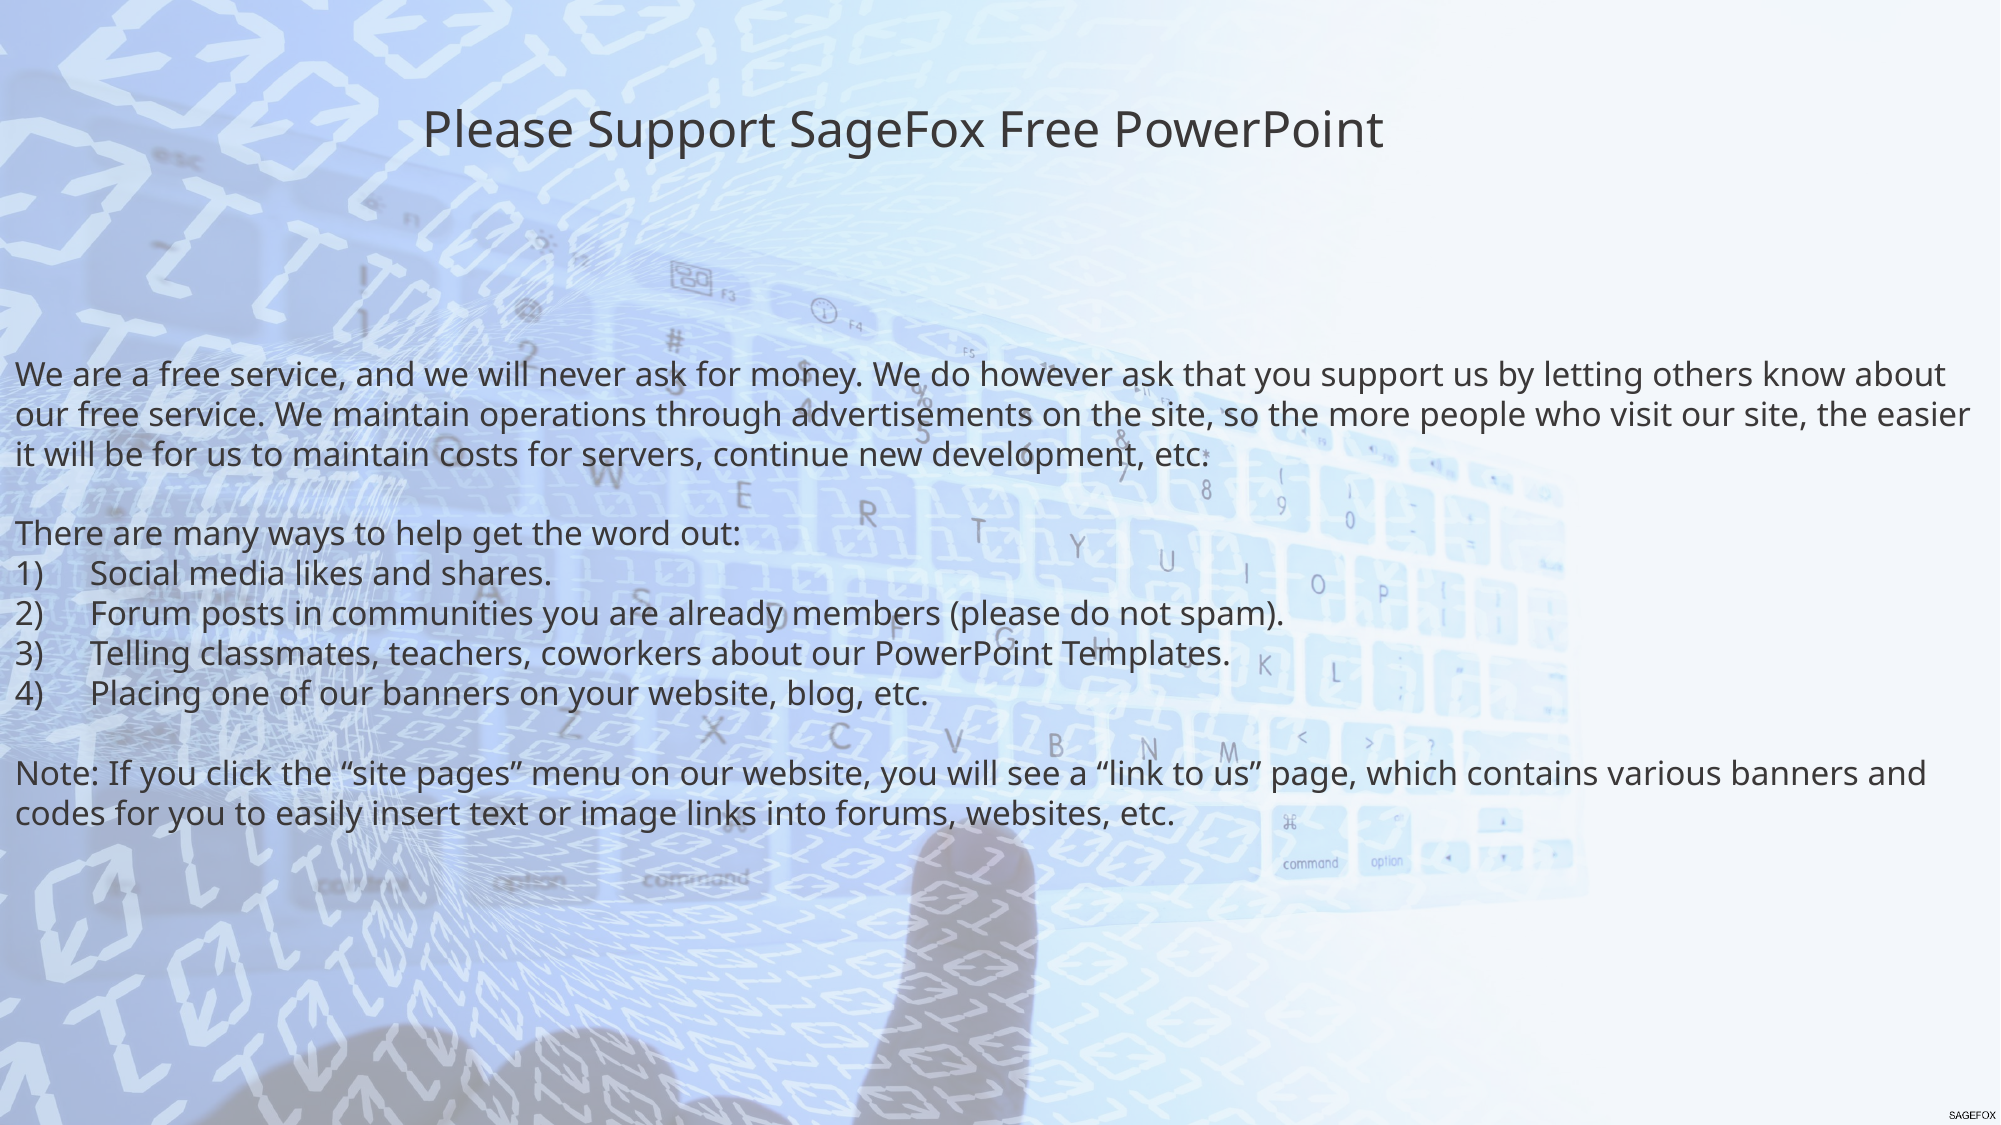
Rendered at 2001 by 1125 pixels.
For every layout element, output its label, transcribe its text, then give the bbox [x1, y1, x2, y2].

text_box We are a free service, and we will never ask for money. We do however ask that you support us by letting others know about our free service. We maintain operations through advertisements on the site, so the more people who visit our site, the easier it will be for us to maintain costs for servers, continue new development, etc. There are many ways to help get the word out: Social media likes and shares. Forum posts in communities you are already members (please do not spam). Telling classmates, teachers, coworkers about our PowerPoint Templates. Placing one of our banners on your website, blog, etc. Note: If you click the “site pages” menu on our website, you will see a “link to us” page, which contains various banners and codes for you to easily insert text or image links into forums, websites, etc. [0, 0, 2000, 1125]
title Please Support SageFox Free PowerPoint [363, 72, 1444, 190]
